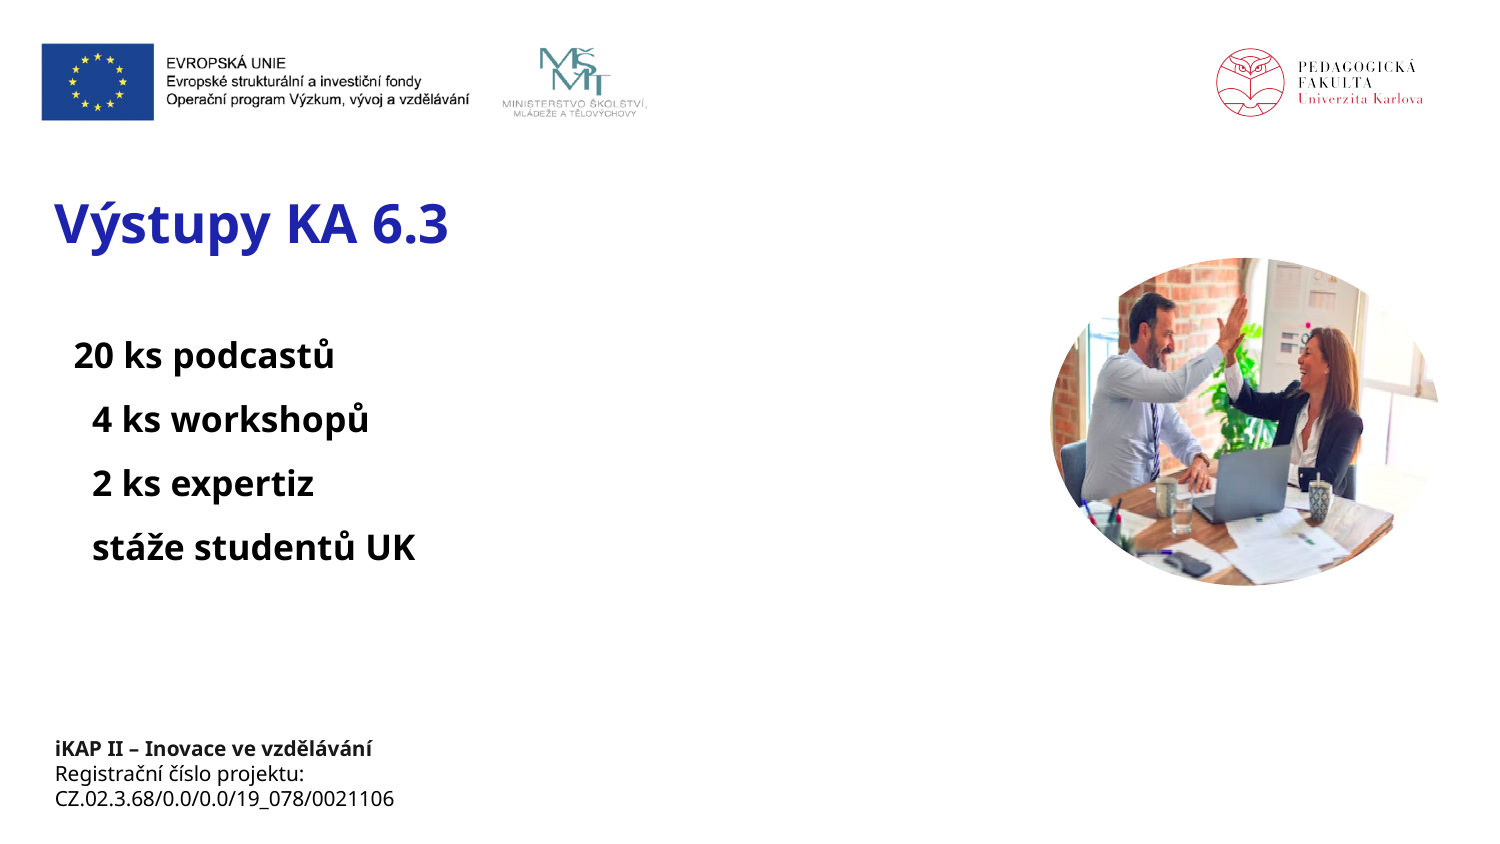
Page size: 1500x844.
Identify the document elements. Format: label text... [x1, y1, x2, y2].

text_box 20 ks podcastů 4 ks workshopů 2 ks expertiz stáže studentů UK [39, 297, 978, 668]
text_box iKAP II – Inovace ve vzdělávání Registrační číslo projektu: CZ.02.3.68/0.0/0.0/19_078/0021106 [40, 727, 771, 818]
picture [1199, 30, 1440, 134]
picture [1049, 257, 1440, 586]
picture [24, 24, 674, 148]
text_box Výstupy KA 6.3 [39, 174, 1361, 270]
